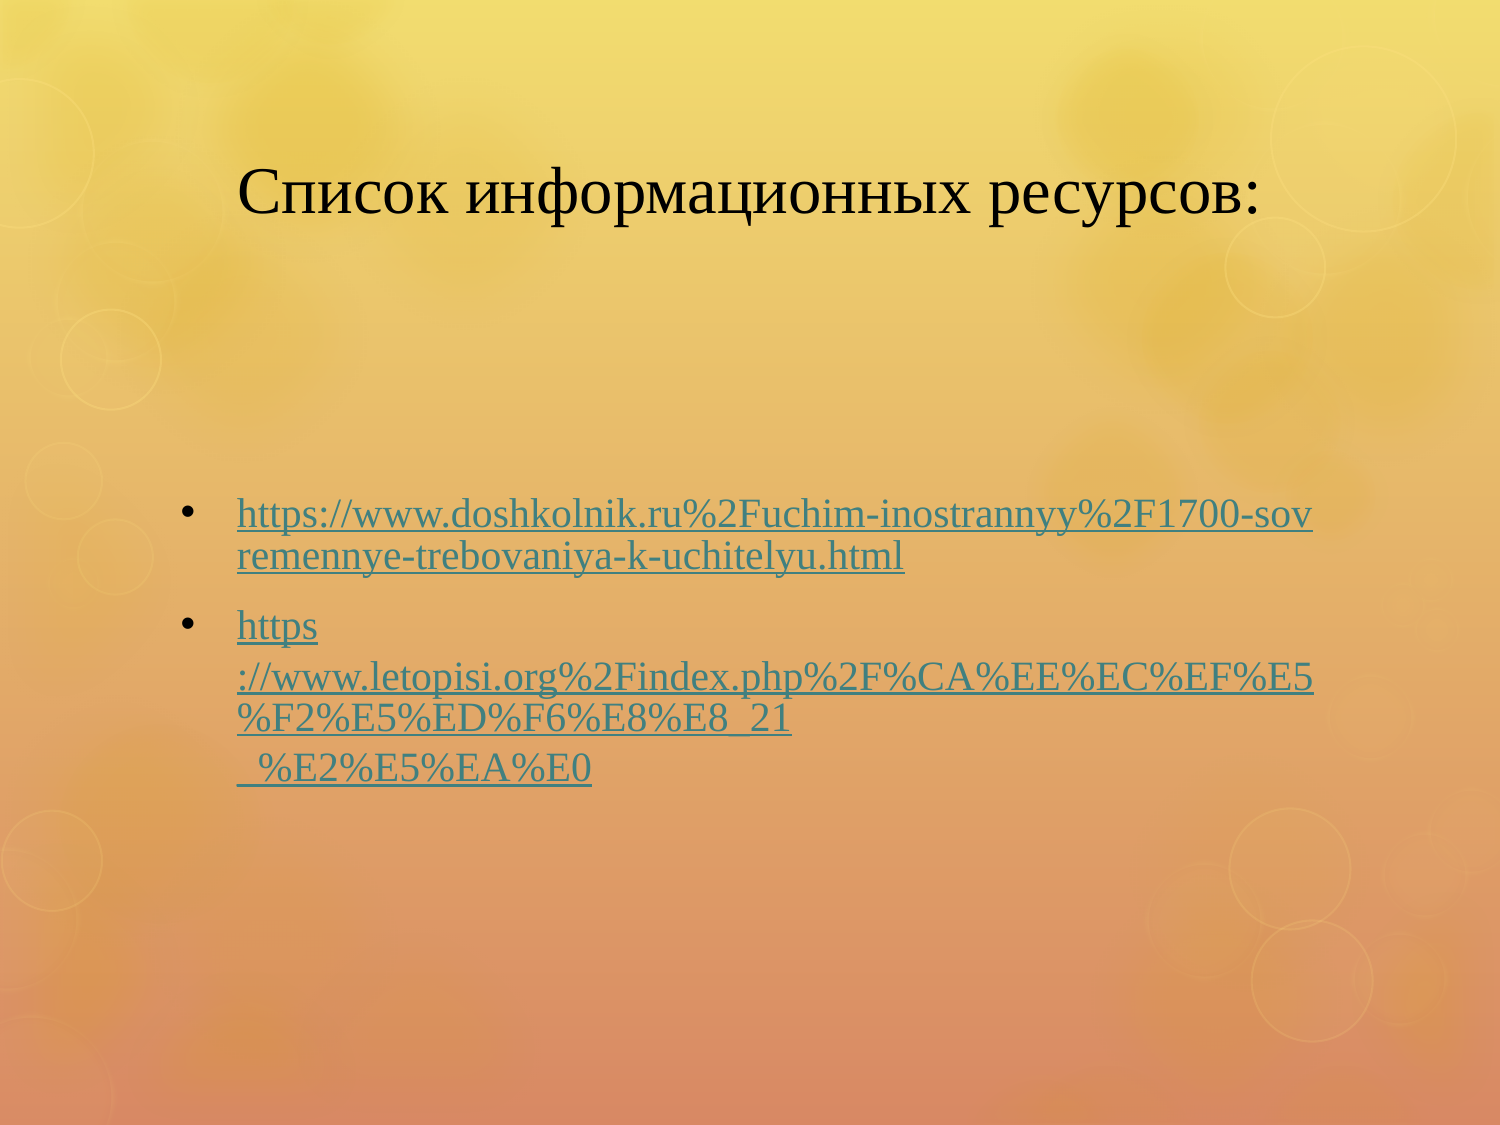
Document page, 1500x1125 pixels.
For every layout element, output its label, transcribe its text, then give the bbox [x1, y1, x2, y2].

title Список информационных ресурсов: [165, 110, 1335, 263]
list https://www.doshkolnik.ru%2Fuchim-inostrannyy%2F1700-sovremennye-trebovaniya-k-uchitelyu.html https://www.letopisi.org%2Findex.php%2F%CA%EE%EC%EF%E5%F2%E5%ED%F6%E8%E8_21_%E2%E5%EA%E0 [165, 296, 1335, 962]
